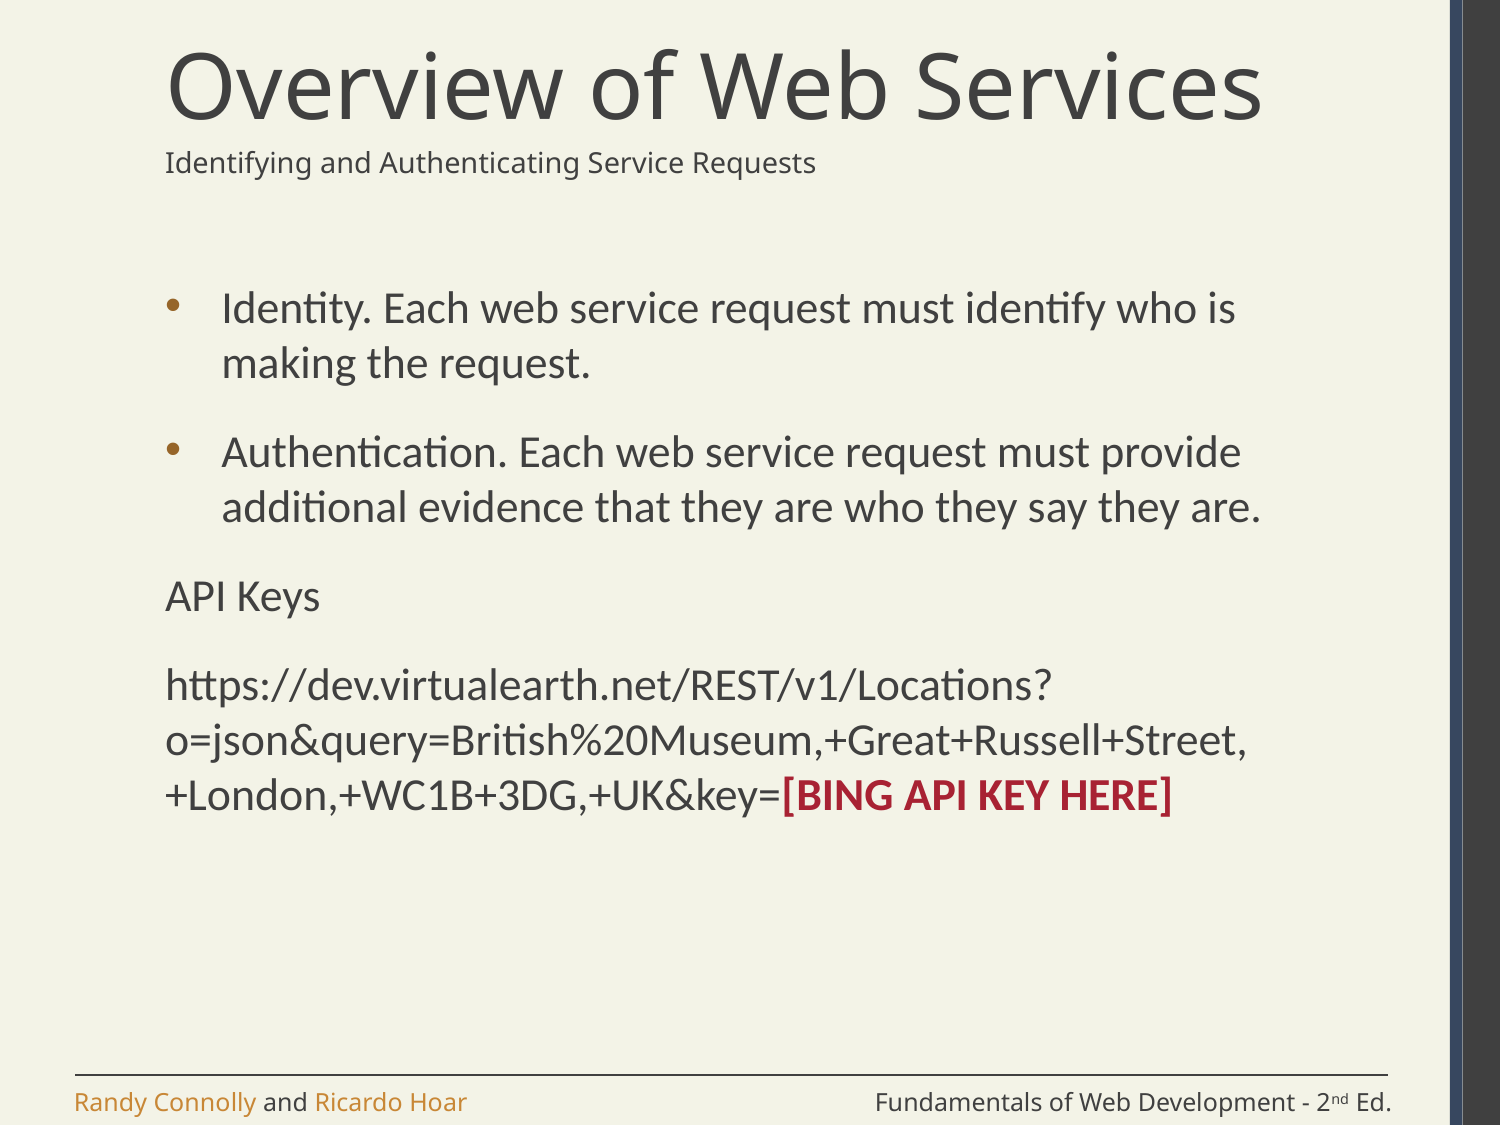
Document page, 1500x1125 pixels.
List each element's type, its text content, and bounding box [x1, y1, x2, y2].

title Overview of Web Services [150, 20, 1425, 188]
list Identifying and Authenticating Service Requests [150, 137, 1200, 188]
list Identity. Each web service request must identify who is making the request. Authentication. Each web service request must provide additional evidence that they are who they say they are. API Keys https://dev.virtualearth.net/REST/v1/Locations?o=json&query=British%20Museum,+Great+Russell+Street,+London,+WC1B+3DG,+UK&key=[BING API KEY HERE] [150, 270, 1365, 1013]
